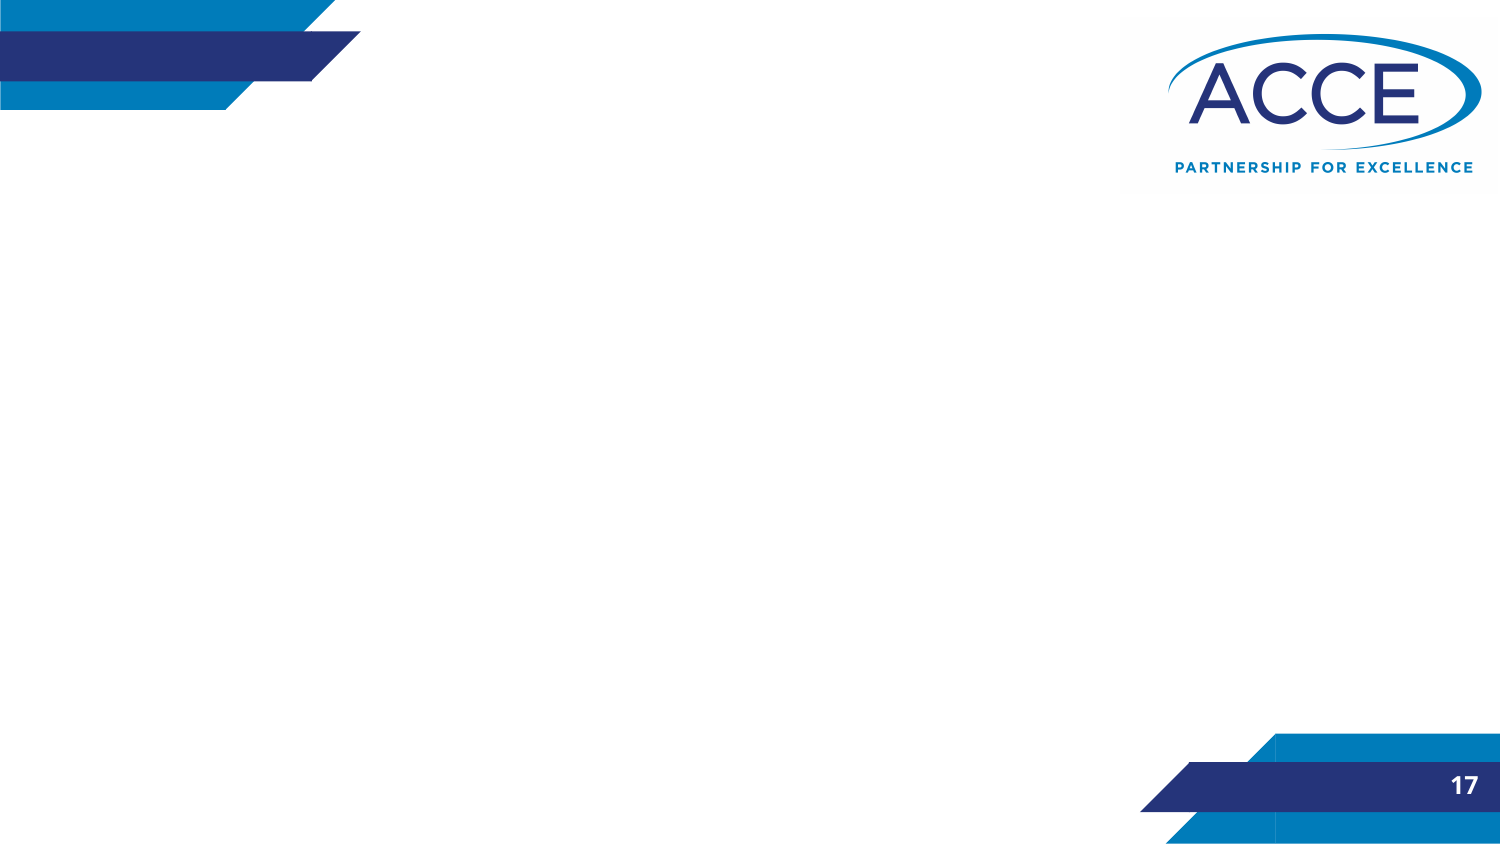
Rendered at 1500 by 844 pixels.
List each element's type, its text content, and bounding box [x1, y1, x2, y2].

slide_number 17 [1249, 760, 1494, 813]
picture [1120, 17, 1498, 194]
